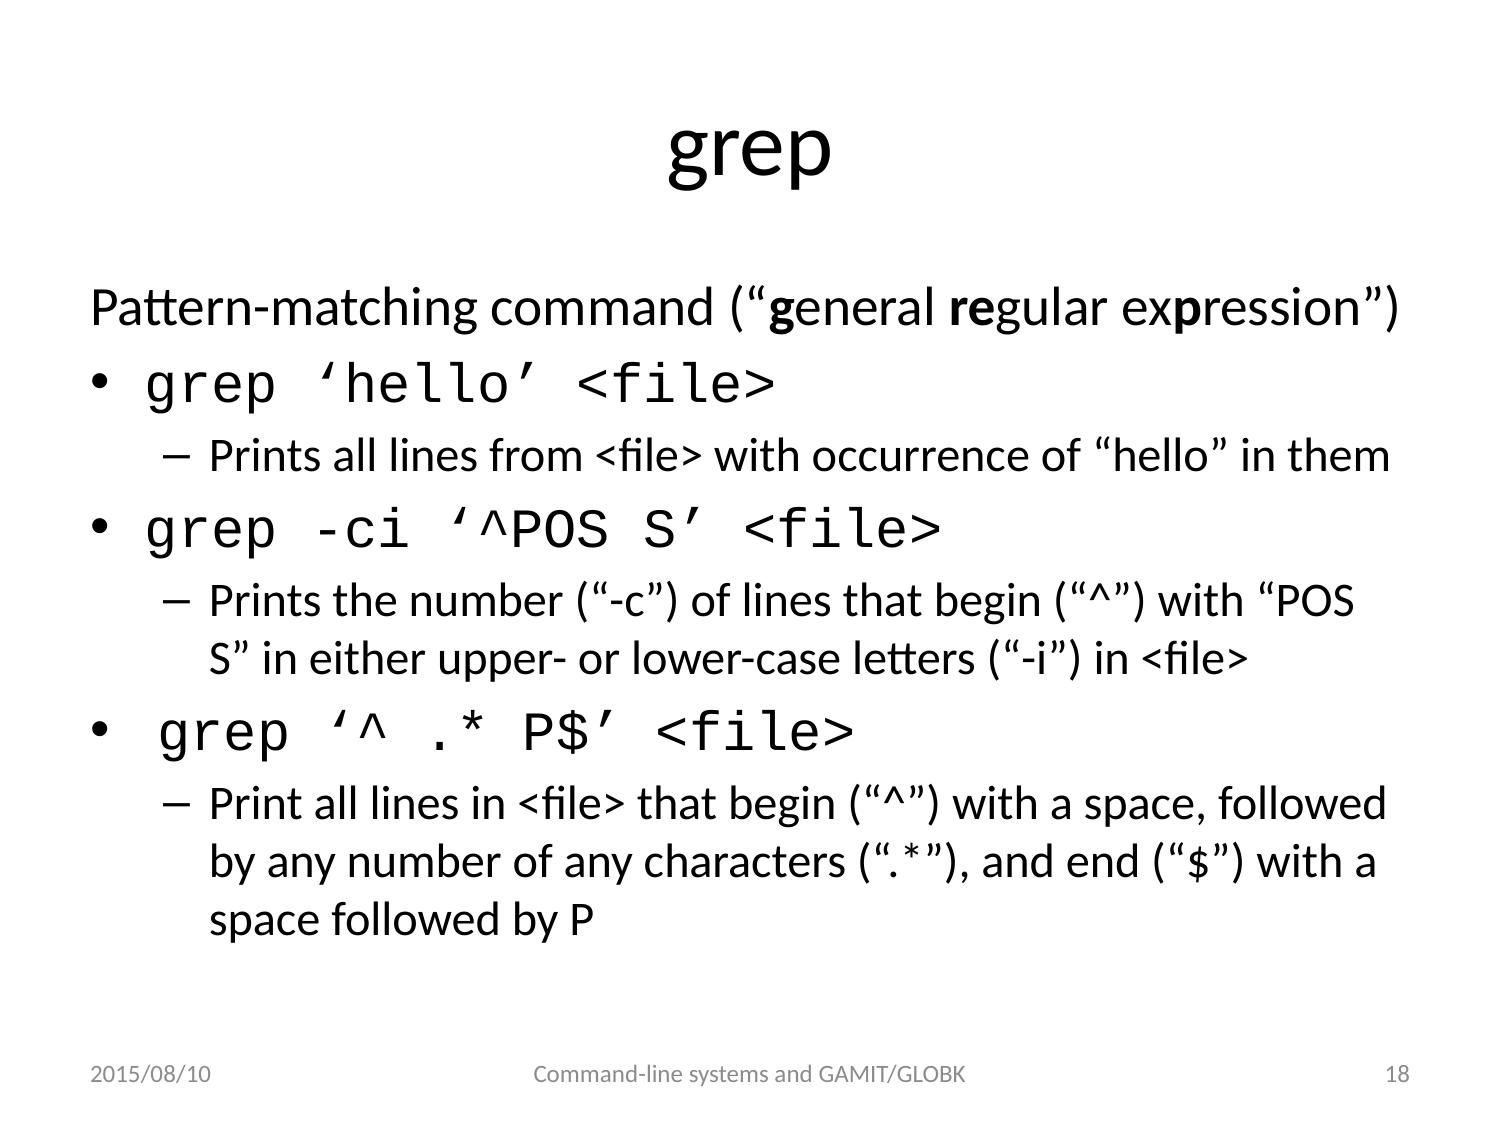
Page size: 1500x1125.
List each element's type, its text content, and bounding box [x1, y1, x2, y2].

slide_number 18 [1074, 1042, 1425, 1103]
footer Command-line systems and GAMIT/GLOBK [512, 1042, 988, 1103]
title grep [75, 45, 1425, 233]
list Pattern-matching command (“general regular expression”) grep ‘hello’ <file> Prints all lines from <file> with occurrence of “hello” in them grep -ci ‘^POS S’ <file> Prints the number (“-c”) of lines that begin (“^”) with “POS S” in either upper- or lower-case letters (“-i”) in <file> grep ‘^ .* P$’ <file> Print all lines in <file> that begin (“^”) with a space, followed by any number of any characters (“.*”), and end (“$”) with a space followed by P [75, 262, 1425, 1005]
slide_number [75, 1042, 425, 1103]
